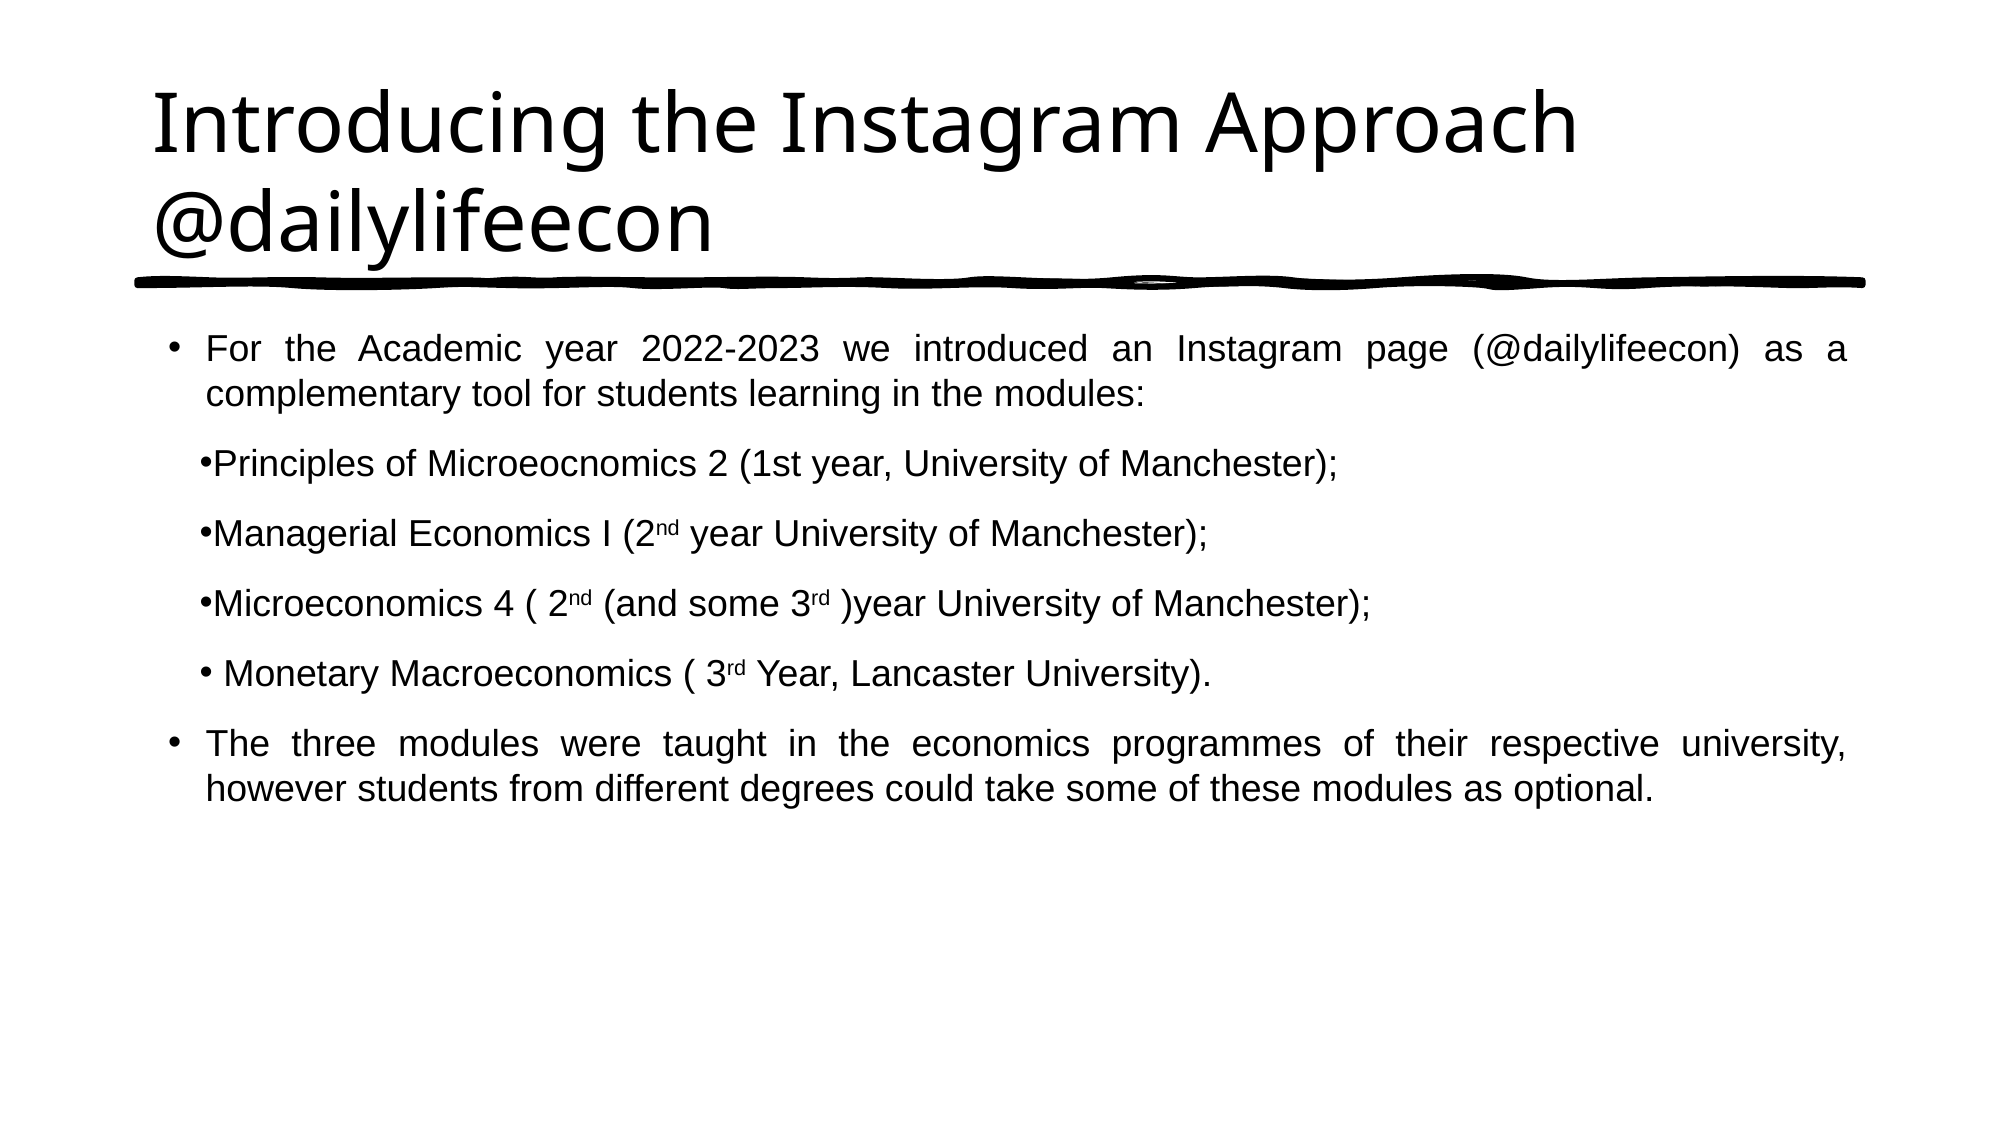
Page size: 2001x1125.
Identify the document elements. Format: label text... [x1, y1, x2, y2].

list For the Academic year 2022-2023 we introduced an Instagram page (@dailylifeecon) as a complementary tool for students learning in the modules: Principles of Microeocnomics 2 (1st year, University of Manchester); Managerial Economics I (2nd year University of Manchester); Microeconomics 4 ( 2nd (and some 3rd )year University of Manchester); Monetary Macroeconomics ( 3rd Year, Lancaster University). The three modules were taught in the economics programmes of their respective university, however students from different degrees could take some of these modules as optional. [137, 316, 1863, 1014]
title Introducing the Instagram Approach @dailylifeecon [137, 59, 1863, 278]
